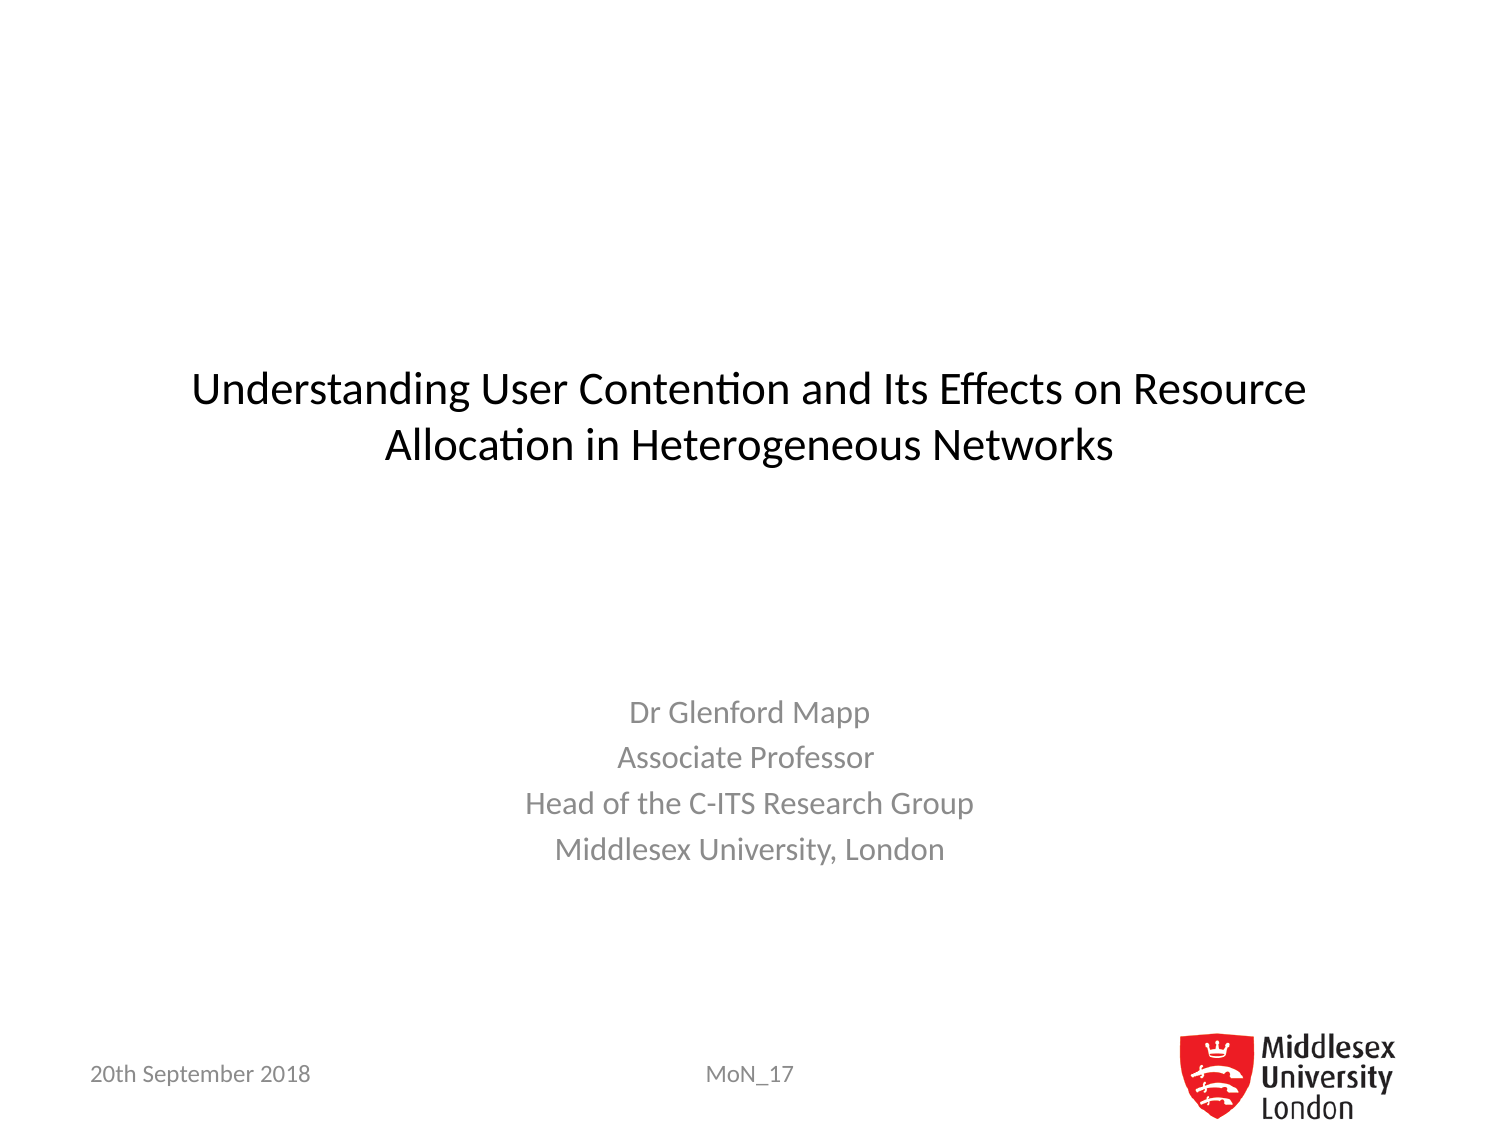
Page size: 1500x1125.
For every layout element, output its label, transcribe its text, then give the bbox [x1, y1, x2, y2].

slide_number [75, 1042, 425, 1103]
footer MoN_17 [512, 1042, 988, 1103]
title Understanding User Contention and Its Effects on Resource Allocation in Heterogeneous Networks [112, 349, 1388, 591]
subtitle Dr Glenford Mapp Associate Professor Head of the C-ITS Research Group Middlesex University, London [225, 637, 1275, 925]
picture [1178, 1031, 1397, 1121]
